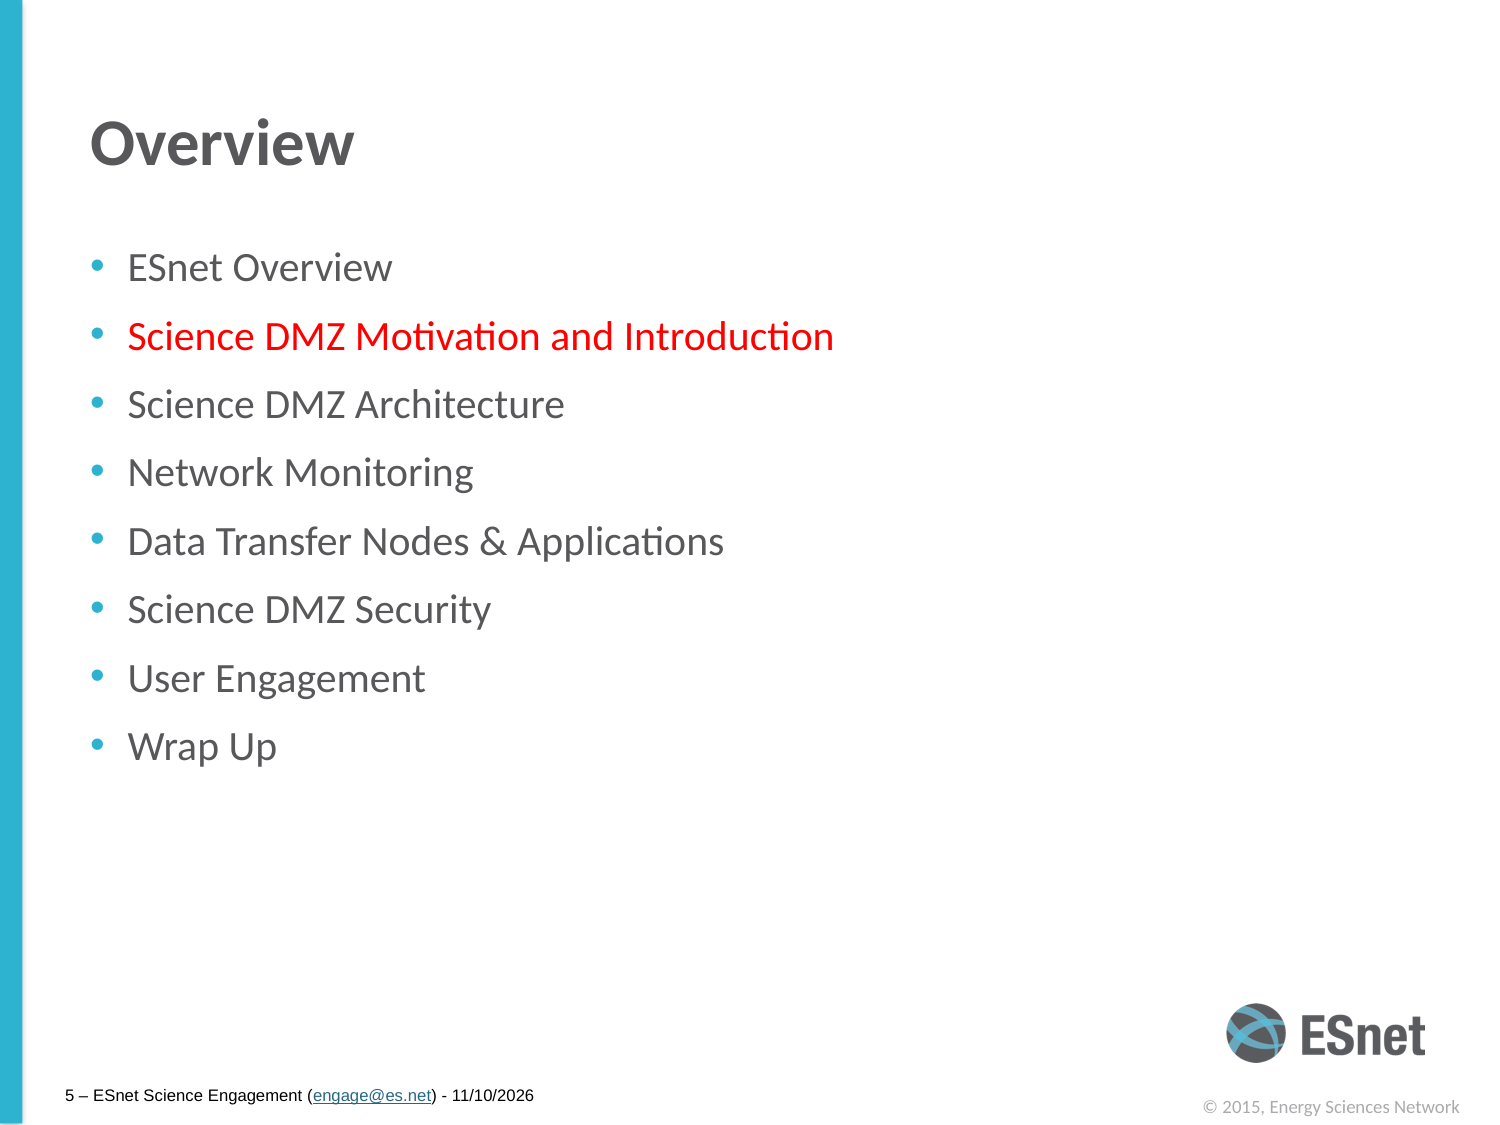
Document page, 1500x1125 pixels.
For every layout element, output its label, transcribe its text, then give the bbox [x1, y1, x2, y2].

list ESnet Overview Science DMZ Motivation and Introduction Science DMZ Architecture Network Monitoring Data Transfer Nodes & Applications Science DMZ Security User Engagement Wrap Up [75, 232, 1425, 1042]
picture [1226, 1042, 1425, 1063]
text_box © 2015, Energy Sciences Network [1187, 1095, 1500, 1125]
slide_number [50, 1080, 582, 1110]
title Overview [75, 45, 1425, 232]
